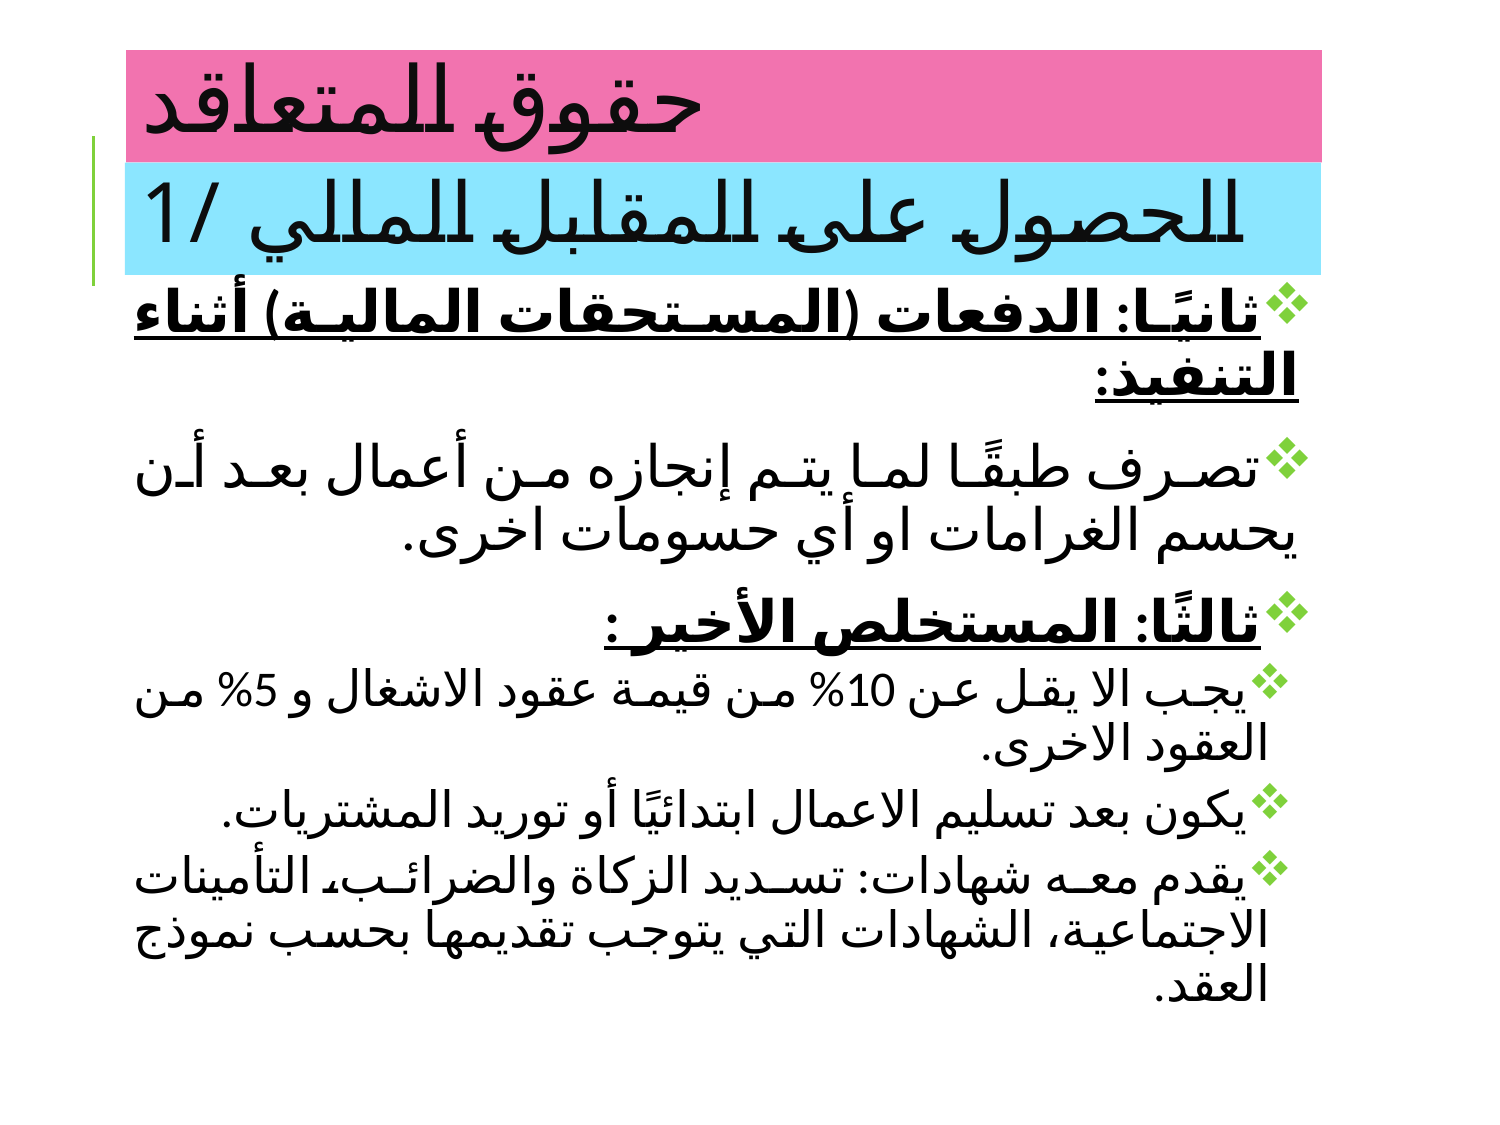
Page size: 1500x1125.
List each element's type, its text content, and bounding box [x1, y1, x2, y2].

title حقوق المتعاقد [126, 50, 1322, 163]
text_box 1/ الحصول على المقابل المالي [124, 162, 1321, 275]
list ثانيًا: الدفعات (المستحقات المالية) أثناء التنفيذ: تصرف طبقًا لما يتم إنجازه من أعمال بعد أن يحسم الغرامات او أي حسومات اخرى. ثالثًا: المستخلص الأخير : يجب الا يقل عن 10% من قيمة عقود الاشغال و 5% من العقود الاخرى. يكون بعد تسليم الاعمال ابتدائيًا أو توريد المشتريات. يقدم معه شهادات: تسديد الزكاة والضرائب، التأمينات الاجتماعية، الشهادات التي يتوجب تقديمها بحسب نموذج العقد. [126, 275, 1322, 1035]
